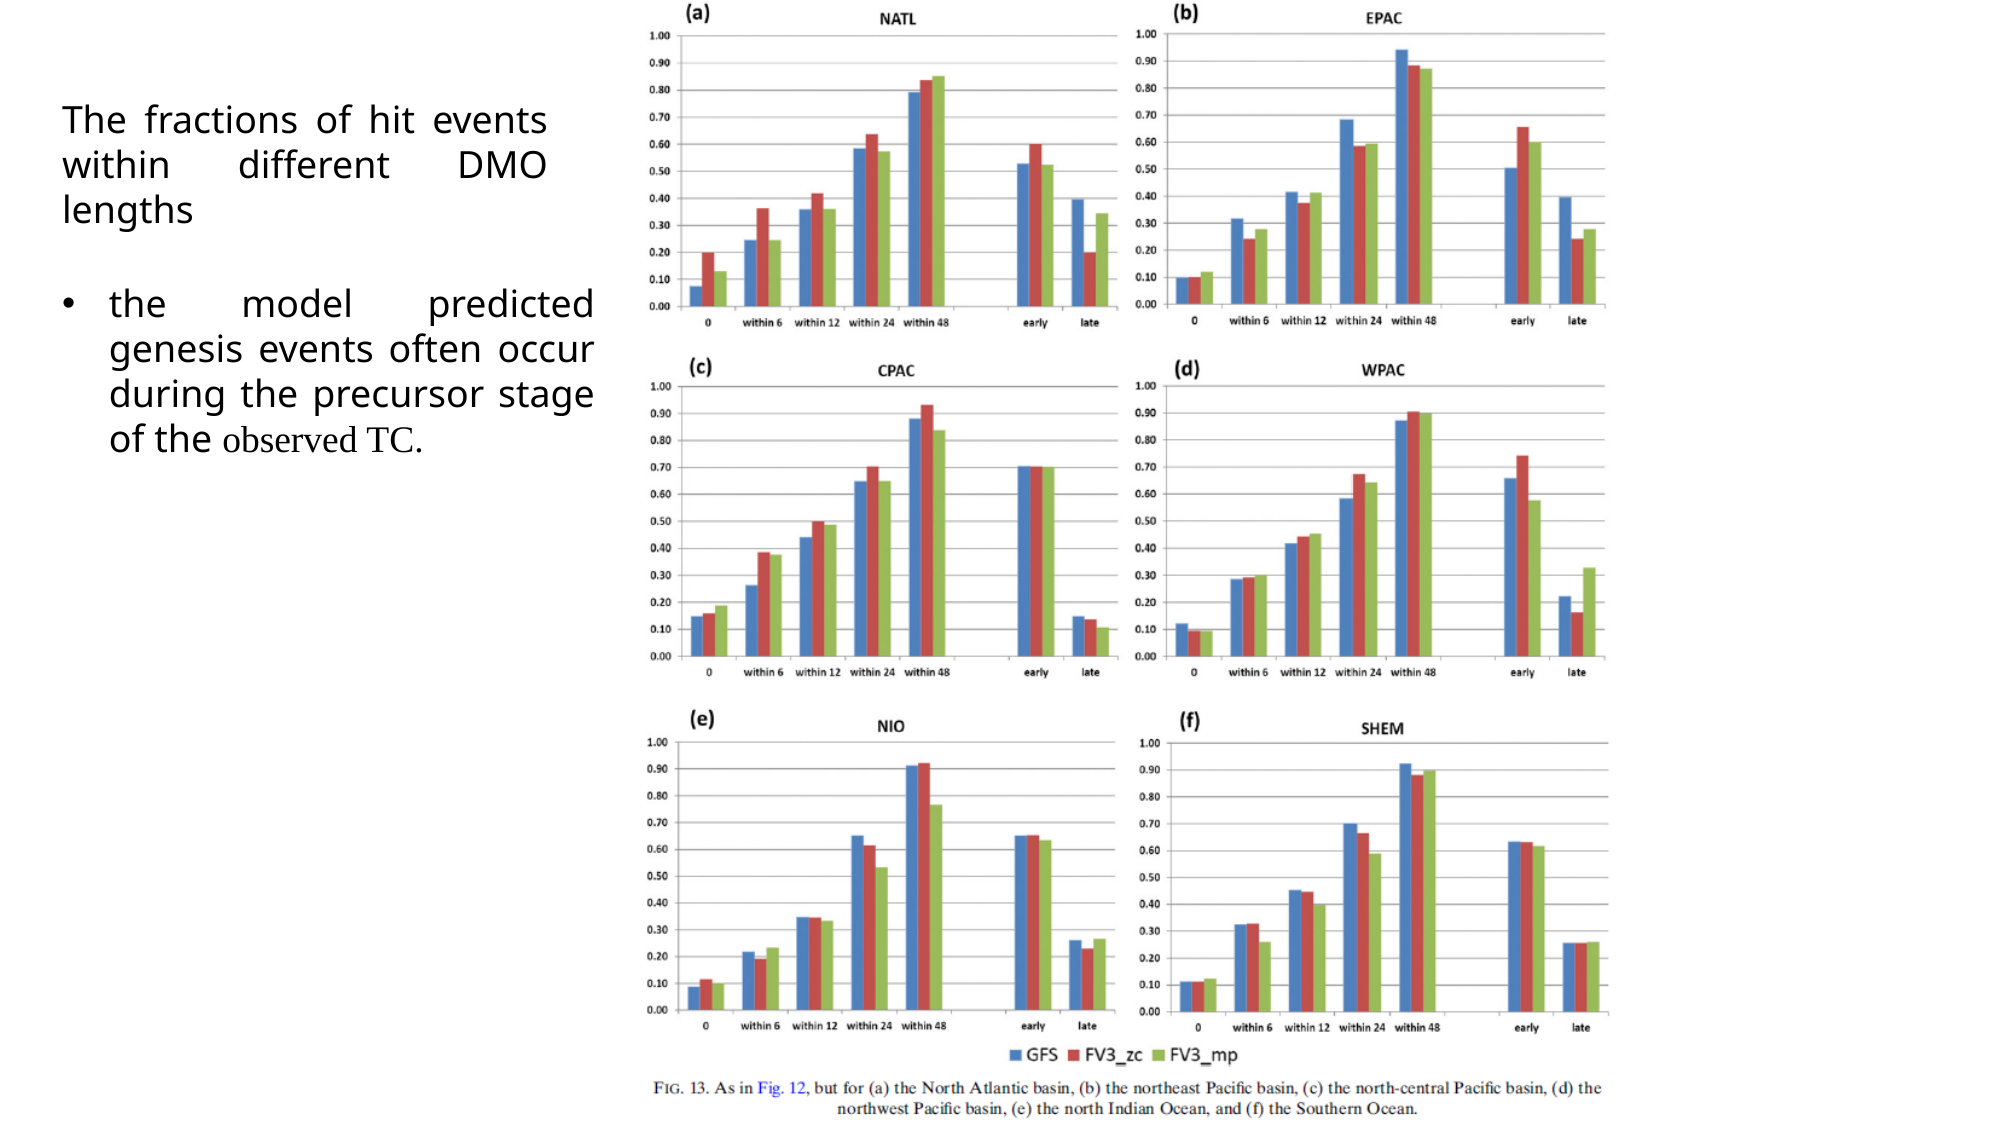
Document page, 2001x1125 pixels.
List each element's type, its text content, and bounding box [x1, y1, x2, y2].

text_box The fractions of hit events within different DMO lengths [47, 88, 564, 239]
picture [633, 0, 1631, 1125]
text_box the model predicted genesis events often occur during the precursor stage of the observed TC. [47, 272, 611, 467]
